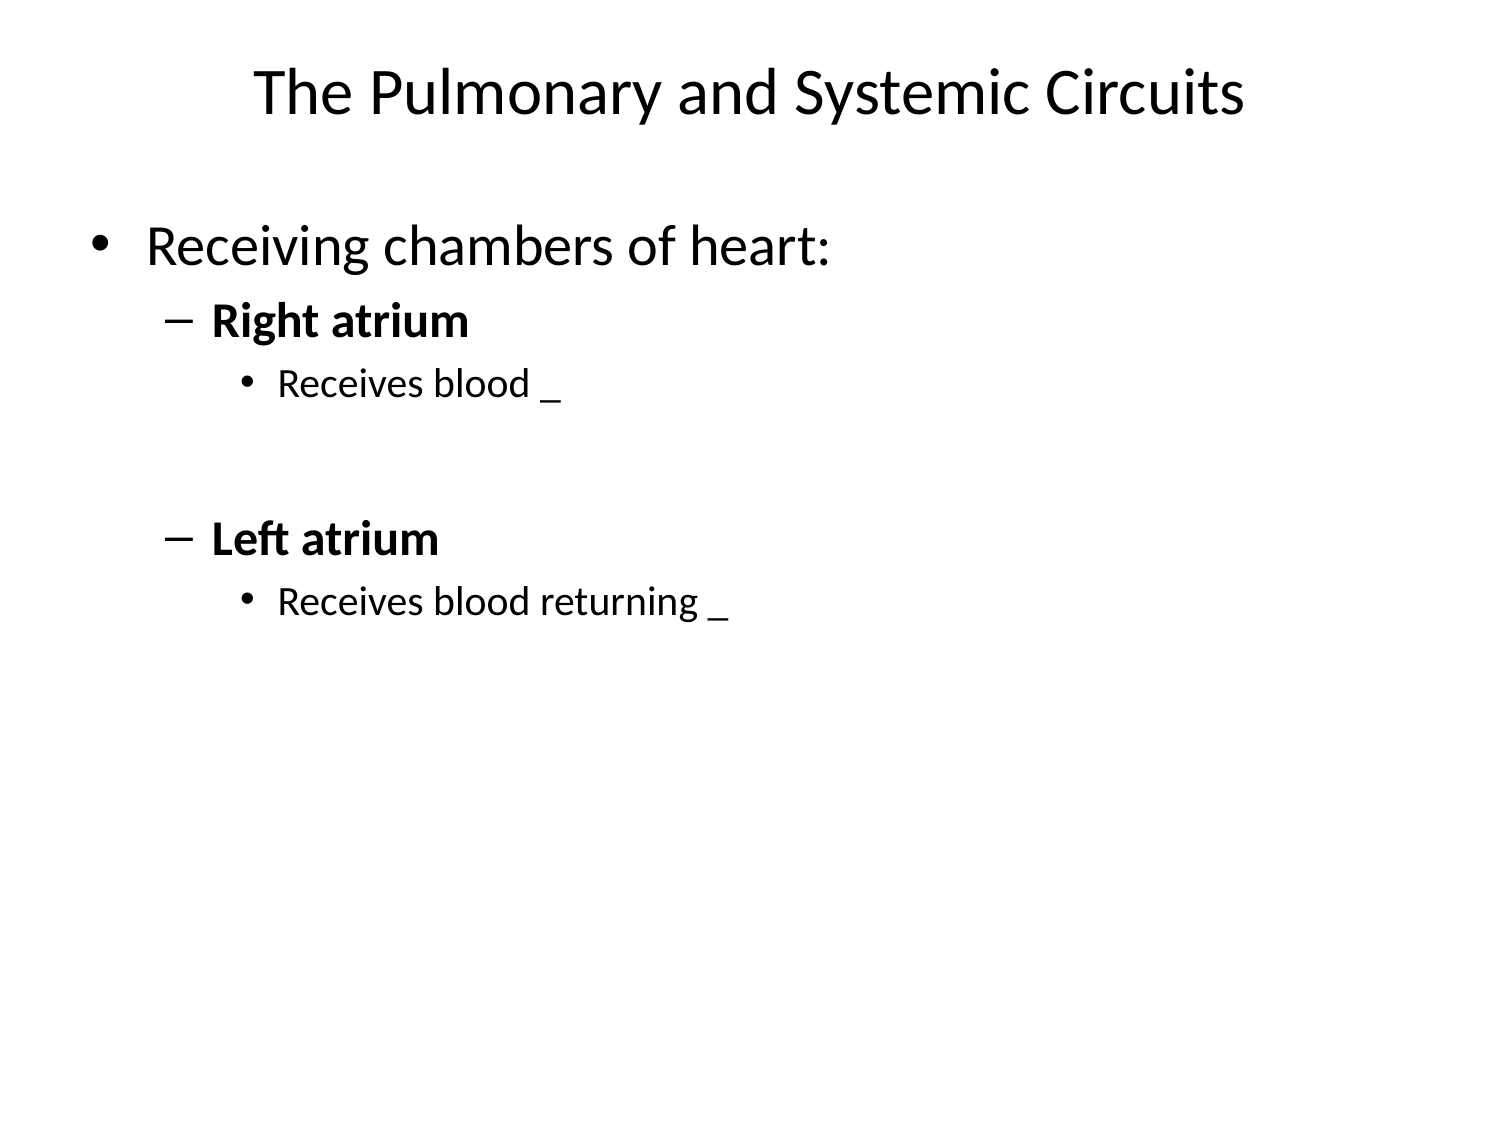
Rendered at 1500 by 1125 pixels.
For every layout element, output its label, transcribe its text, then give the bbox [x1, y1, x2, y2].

title The Pulmonary and Systemic Circuits [75, 45, 1425, 150]
list Receiving chambers of heart: Right atrium Receives blood _ Left atrium Receives blood returning _ [75, 200, 1438, 1038]
